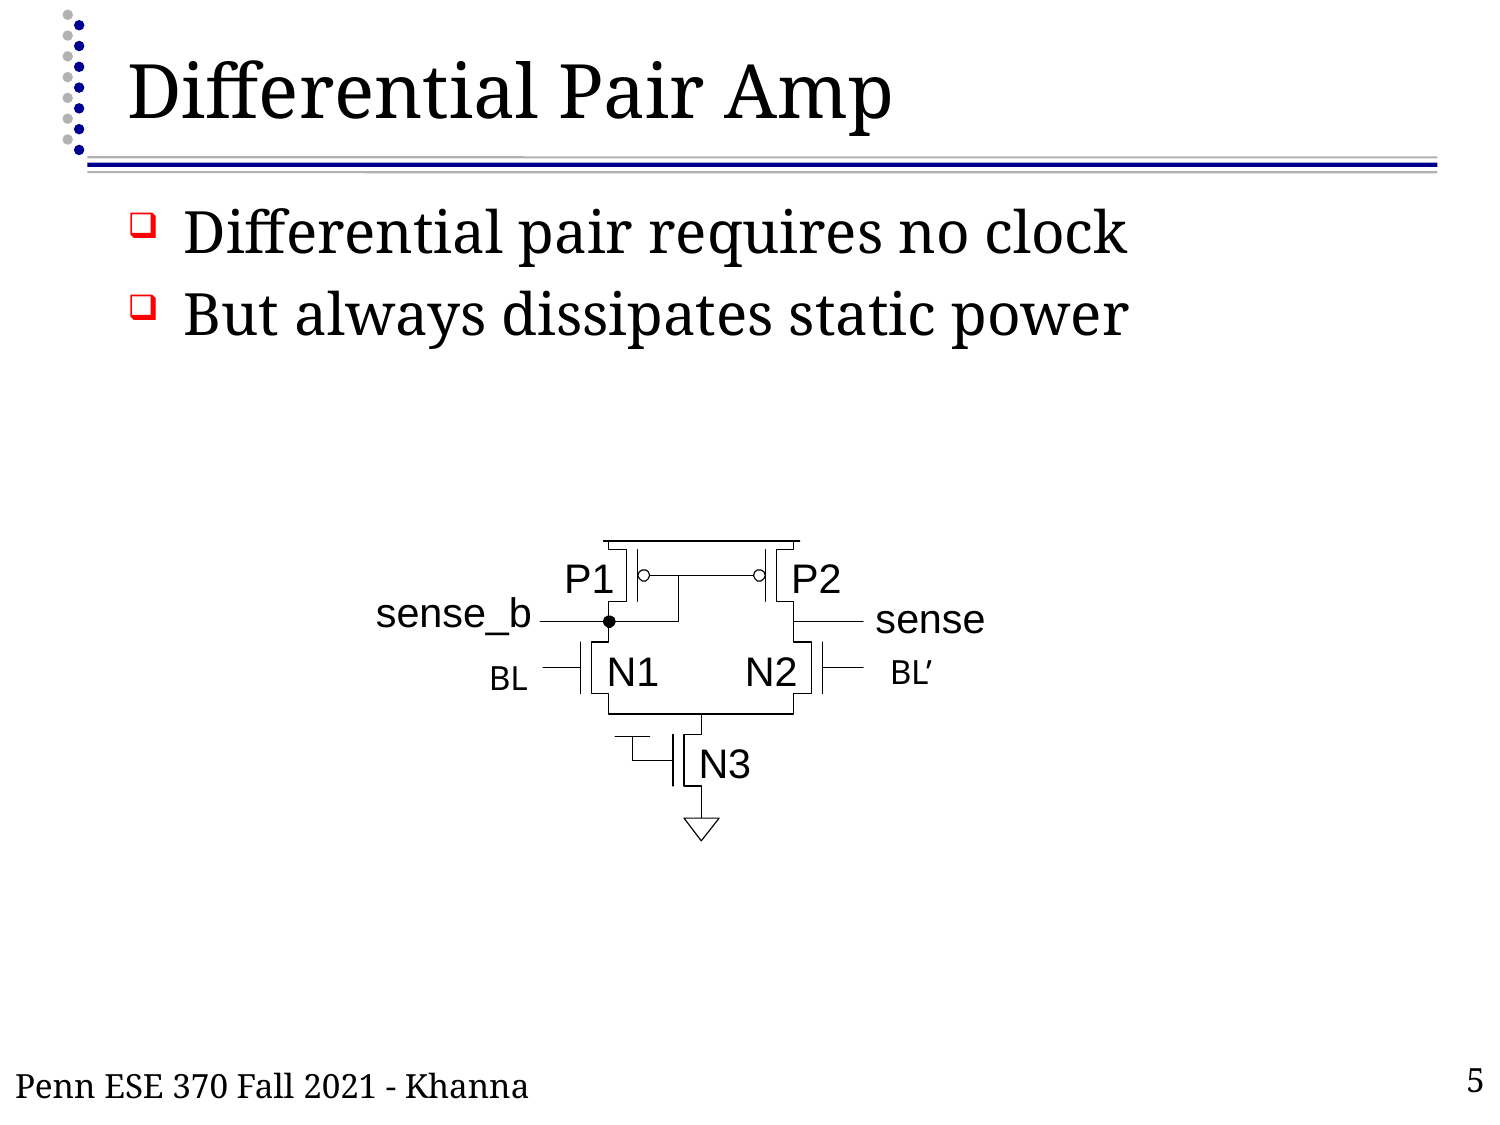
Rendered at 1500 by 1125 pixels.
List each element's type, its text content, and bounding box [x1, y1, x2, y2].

slide_number 5 [1187, 1037, 1500, 1113]
footer Penn ESE 370 Fall 2021 - Khanna [0, 1037, 813, 1113]
title Differential Pair Amp [112, 16, 1391, 142]
list Differential pair requires no clock But always dissipates static power [112, 187, 1388, 1013]
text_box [349, 524, 1063, 849]
